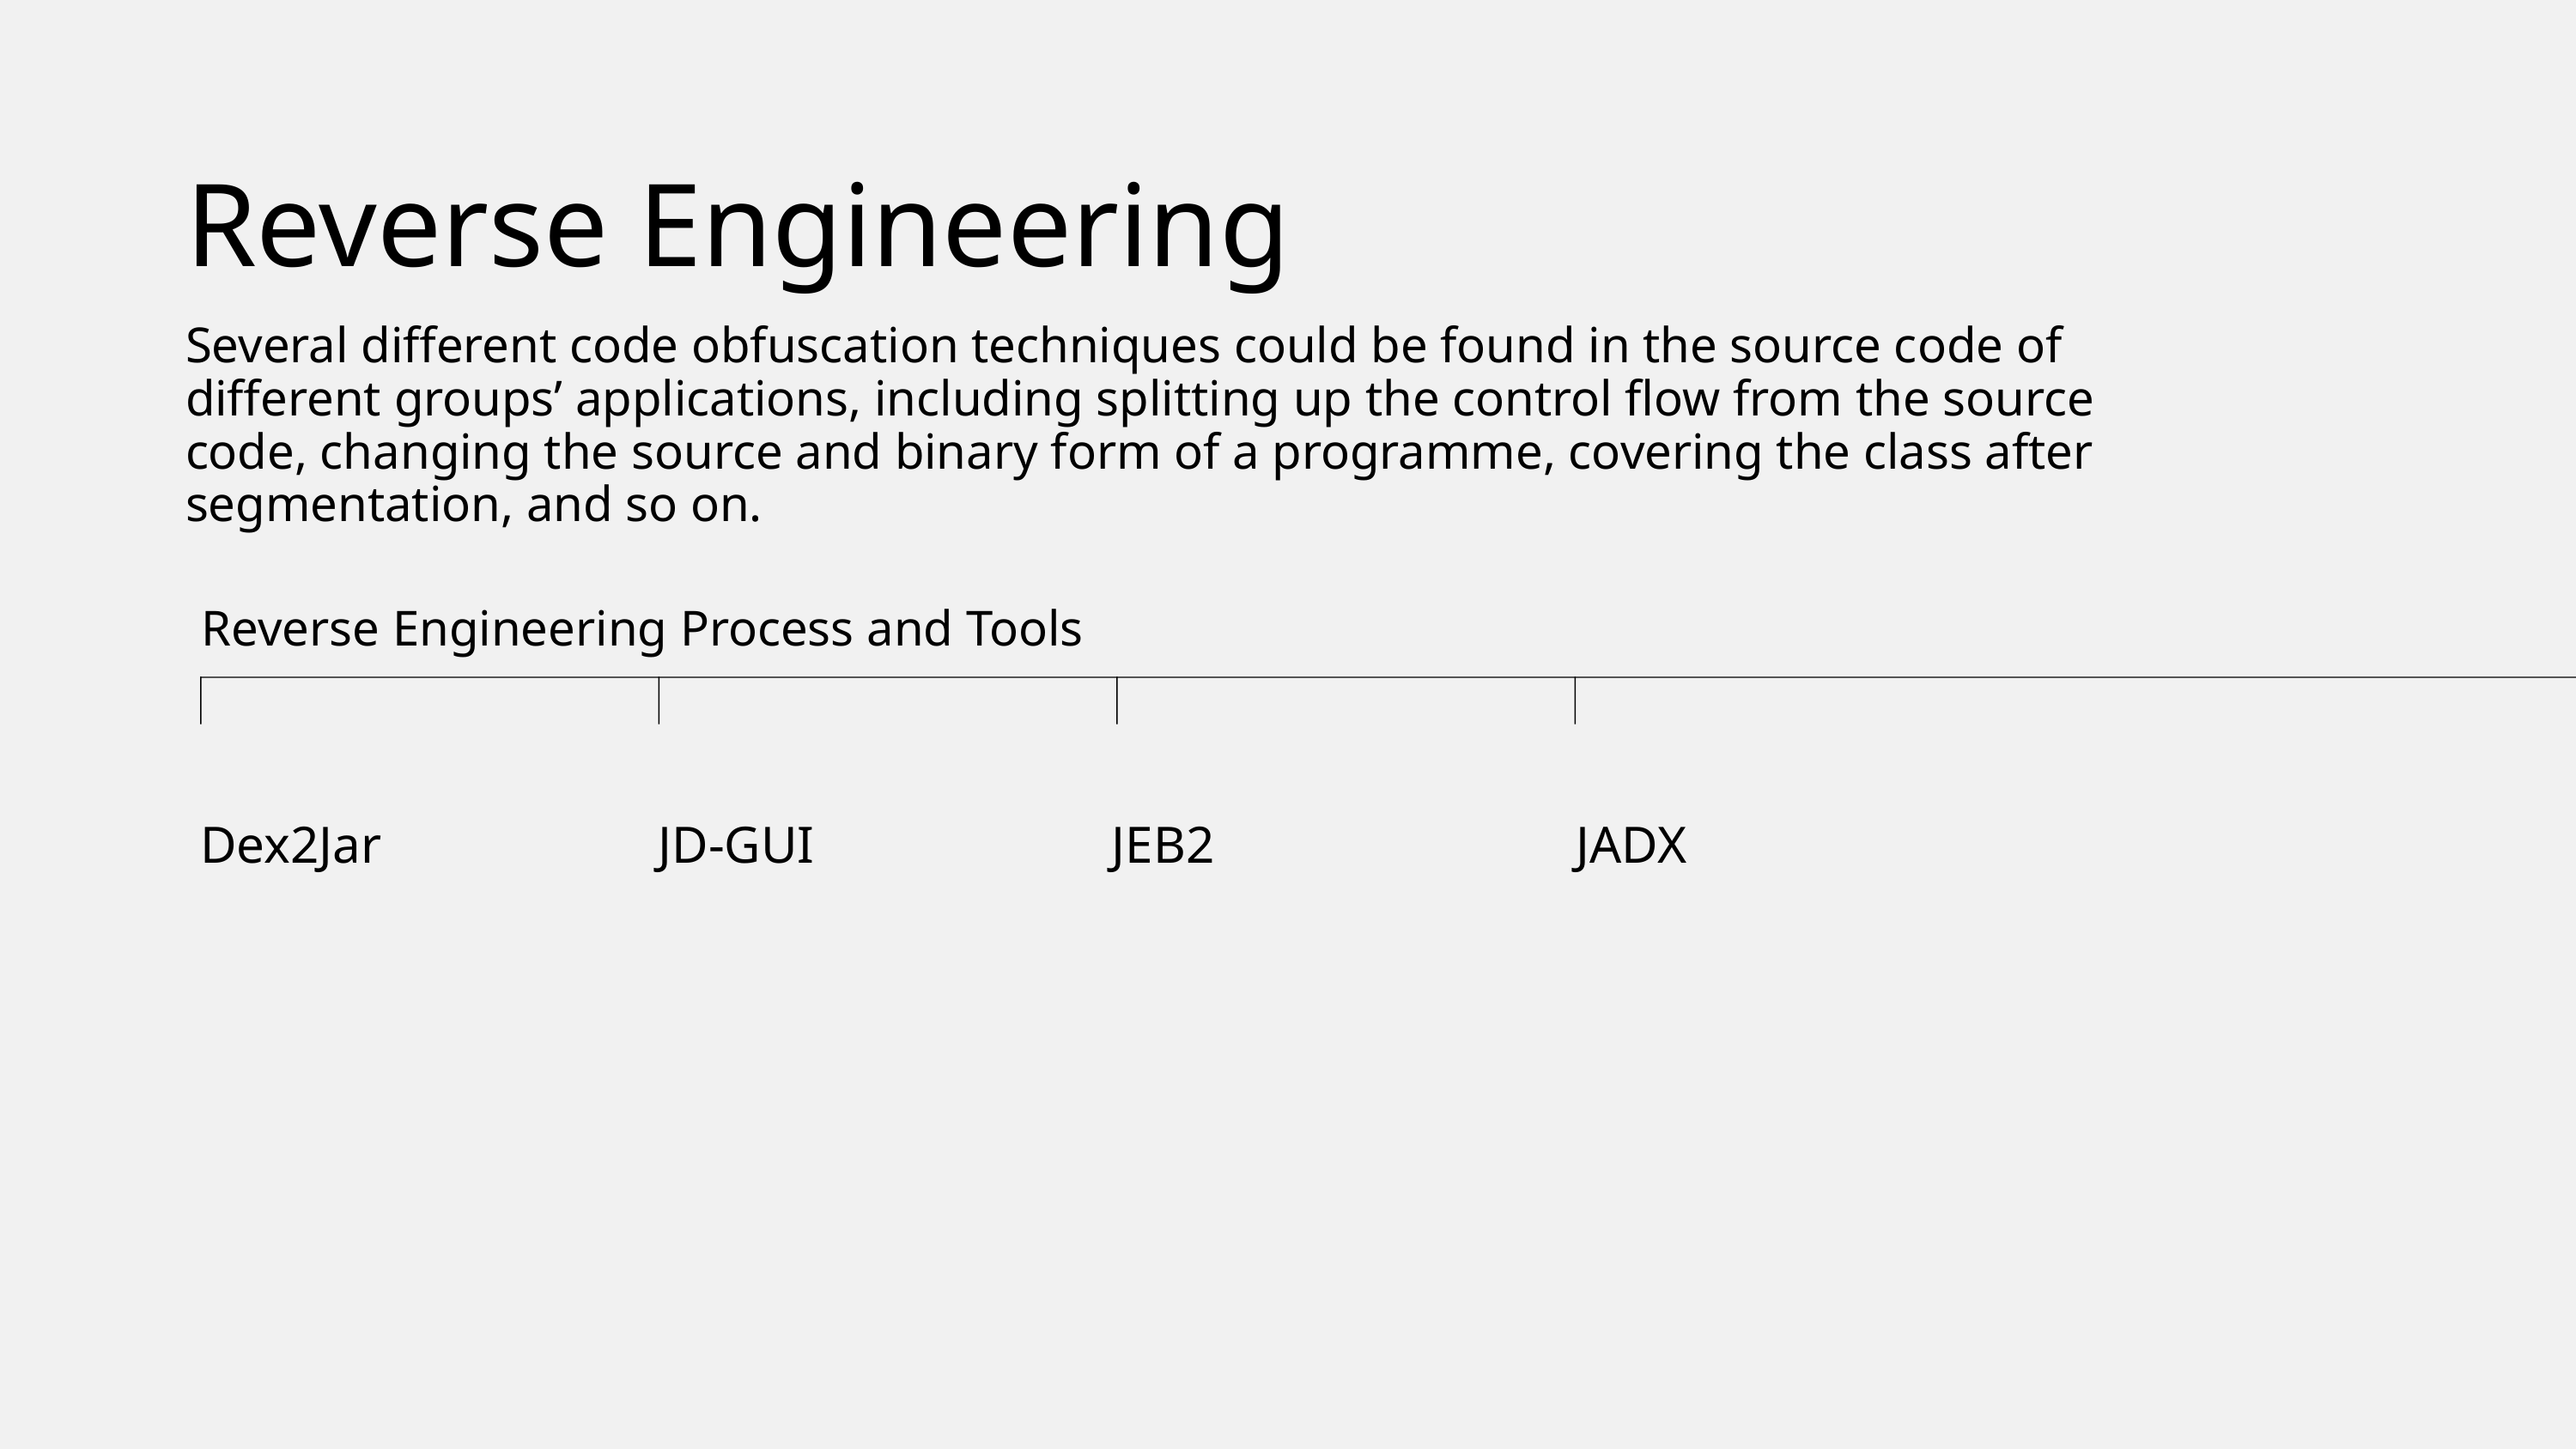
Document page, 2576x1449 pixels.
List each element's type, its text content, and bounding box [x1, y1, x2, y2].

text_box JADX [1576, 812, 1862, 873]
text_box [185, 163, 2179, 658]
text_box JEB2 [1111, 812, 1398, 873]
text_box Dex2Jar [200, 812, 486, 873]
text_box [199, 676, 2576, 724]
text_box JD-GUI [658, 812, 945, 873]
